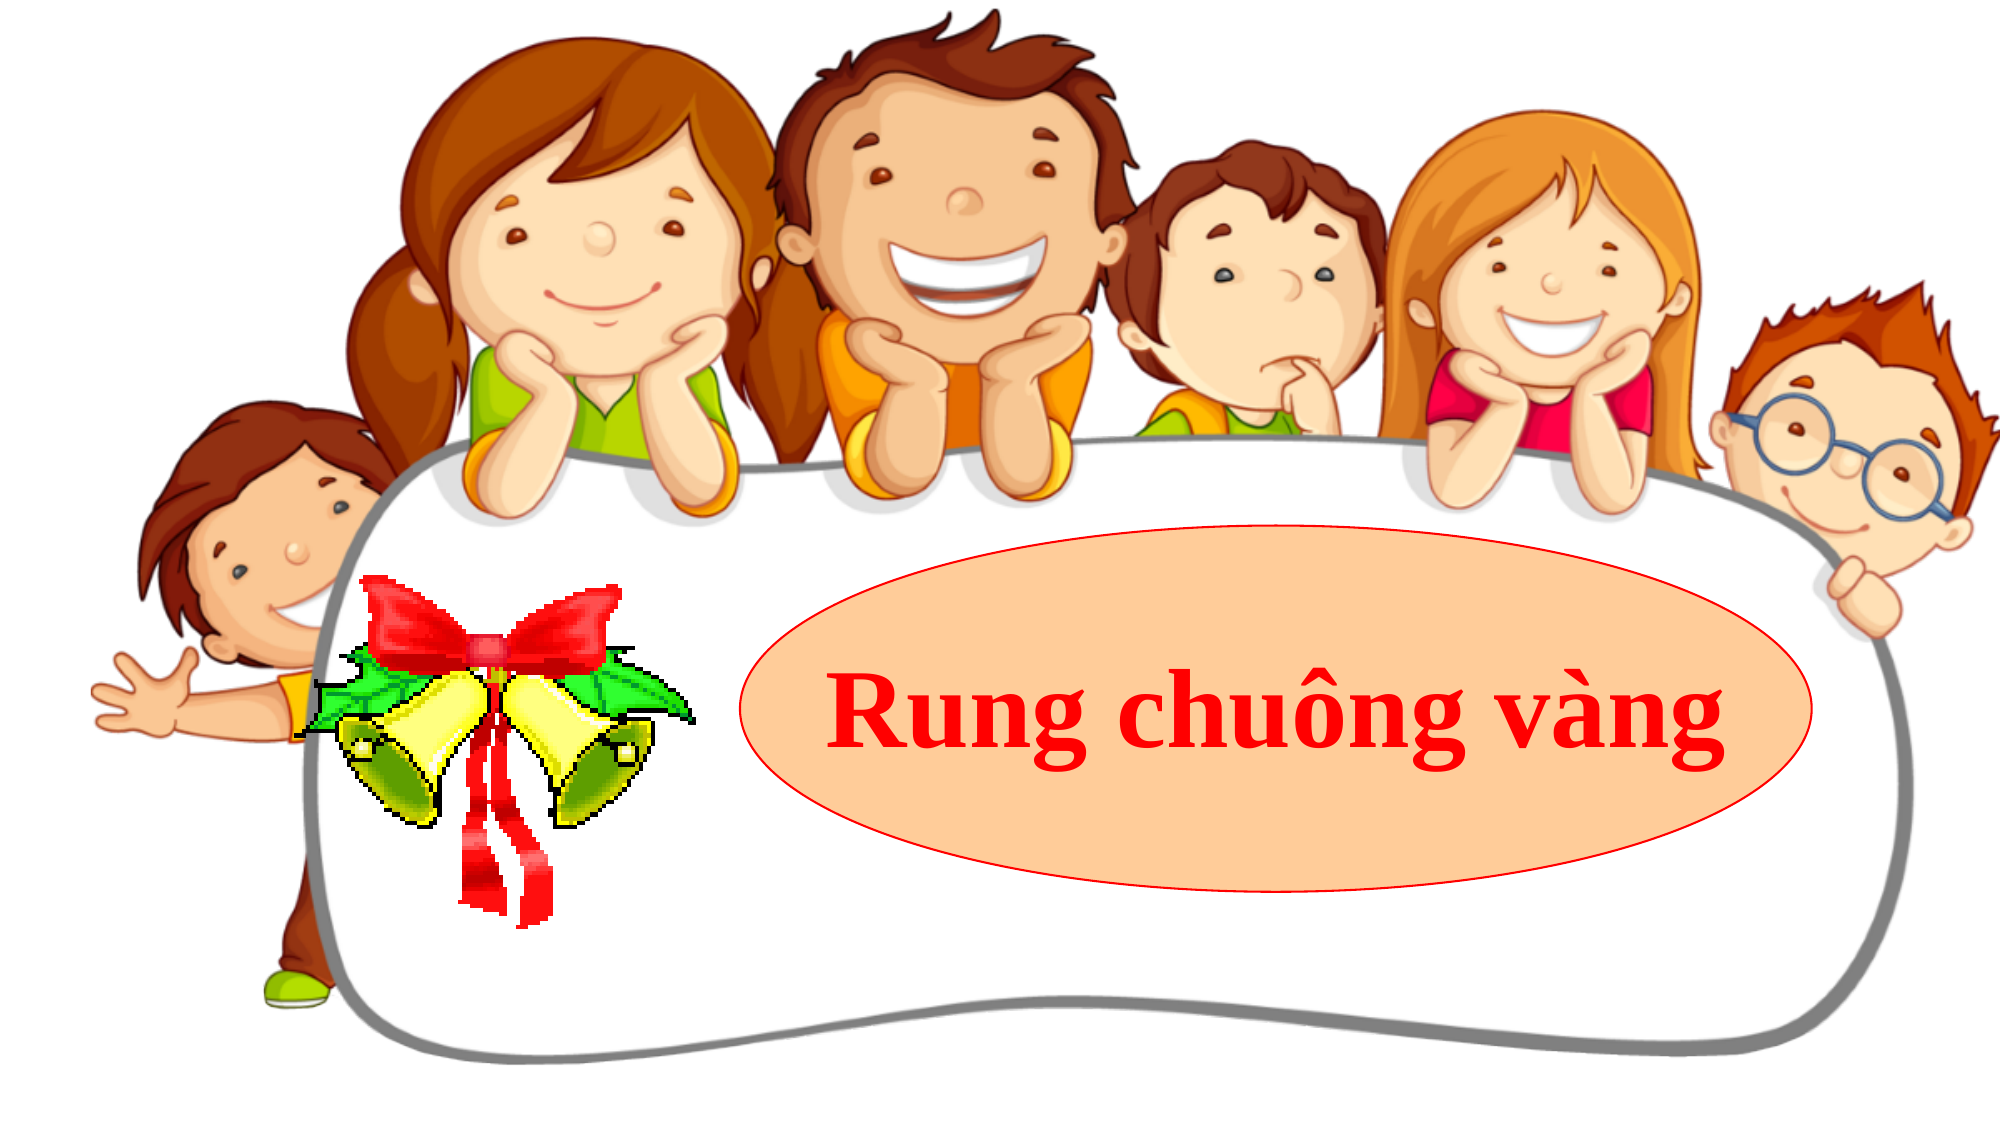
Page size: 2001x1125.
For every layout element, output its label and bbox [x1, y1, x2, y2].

picture [26, 0, 2000, 1125]
list [290, 530, 701, 946]
